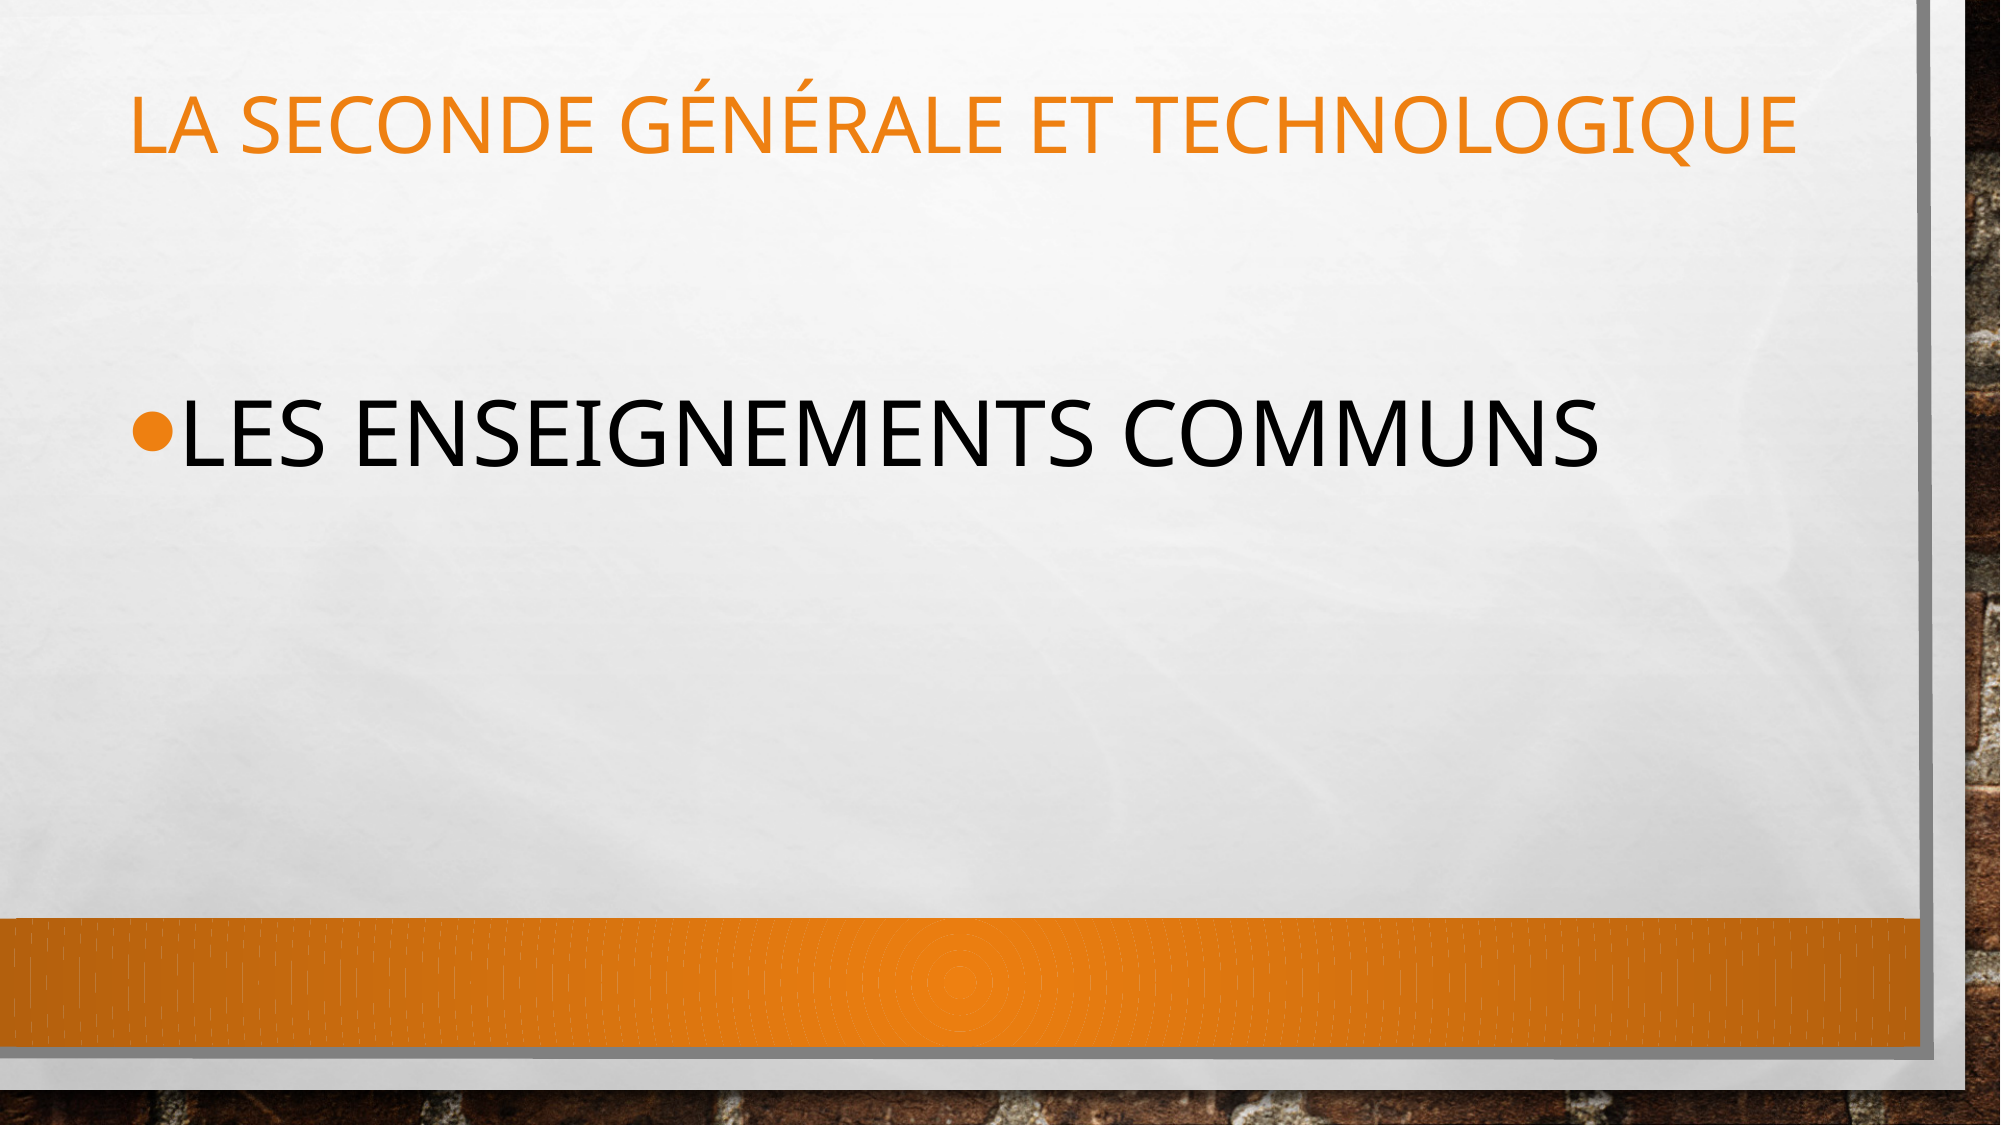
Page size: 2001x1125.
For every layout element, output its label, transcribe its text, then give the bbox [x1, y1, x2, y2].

picture [0, 0, 2000, 1125]
title LA SECONDE GÉNÉRALE ET TECHNOLOGIQUE [112, 50, 1818, 206]
list LES ENSEIGNEMENTS COMMUNS [112, 338, 1818, 804]
